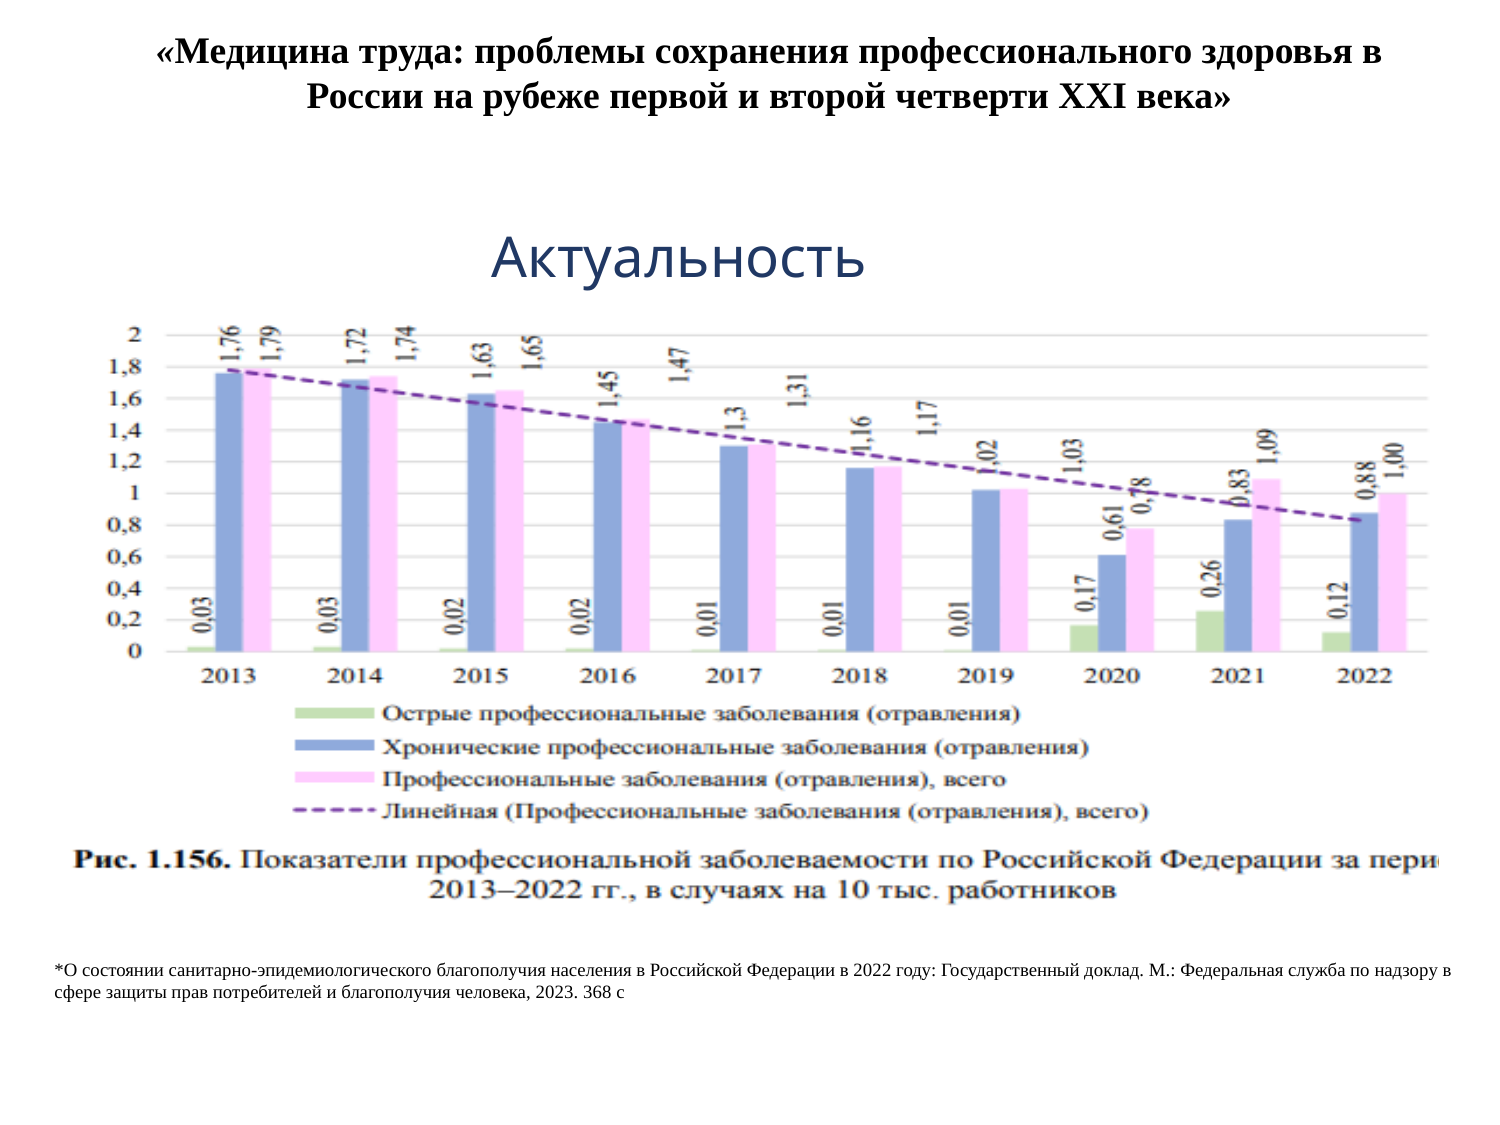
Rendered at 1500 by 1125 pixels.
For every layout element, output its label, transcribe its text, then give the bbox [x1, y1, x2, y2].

list Актуальность [39, 213, 1319, 413]
text_box «Медицина труда: проблемы сохранения профессионального здоровья в России на рубеже первой и второй четверти XXI века» [100, 19, 1439, 159]
picture [69, 312, 1440, 912]
text_box *О состоянии санитарно-эпидемиологического благополучия населения в Российской Федерации в 2022 году: Государственный доклад. М.: Федеральная служба по надзору в сфере защиты прав потребителей и благополучия человека, 2023. 368 с [39, 950, 1471, 1010]
